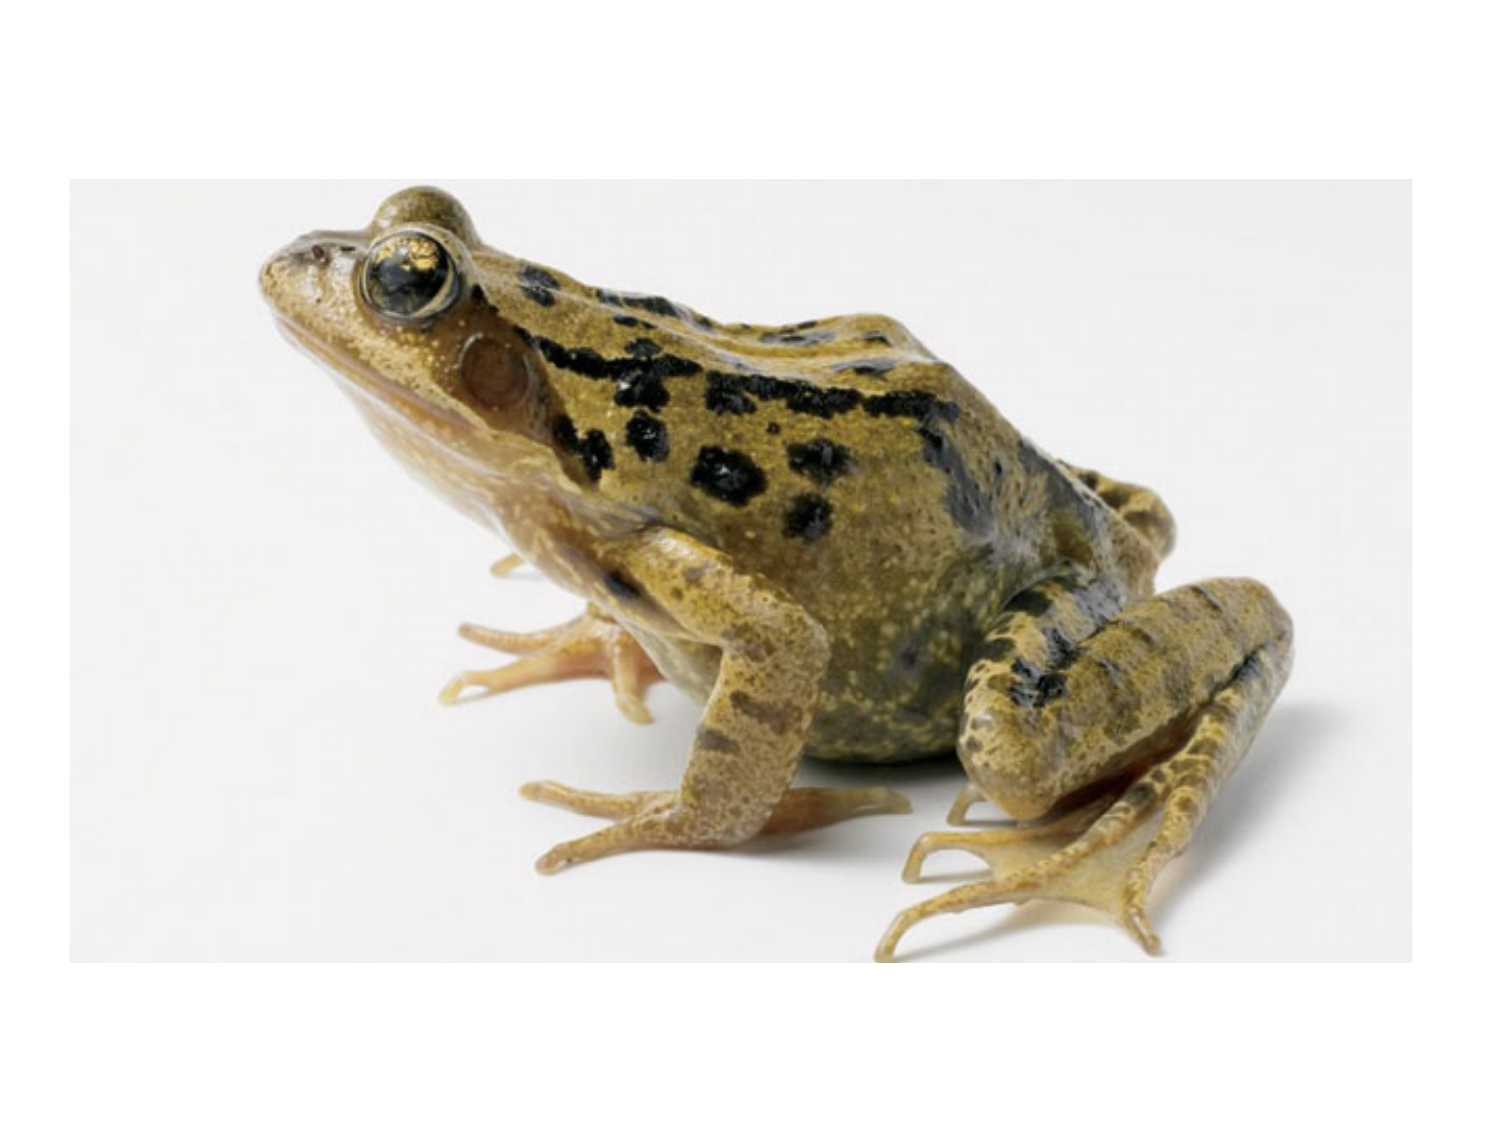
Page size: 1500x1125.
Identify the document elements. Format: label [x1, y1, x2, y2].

picture [69, 179, 1413, 963]
